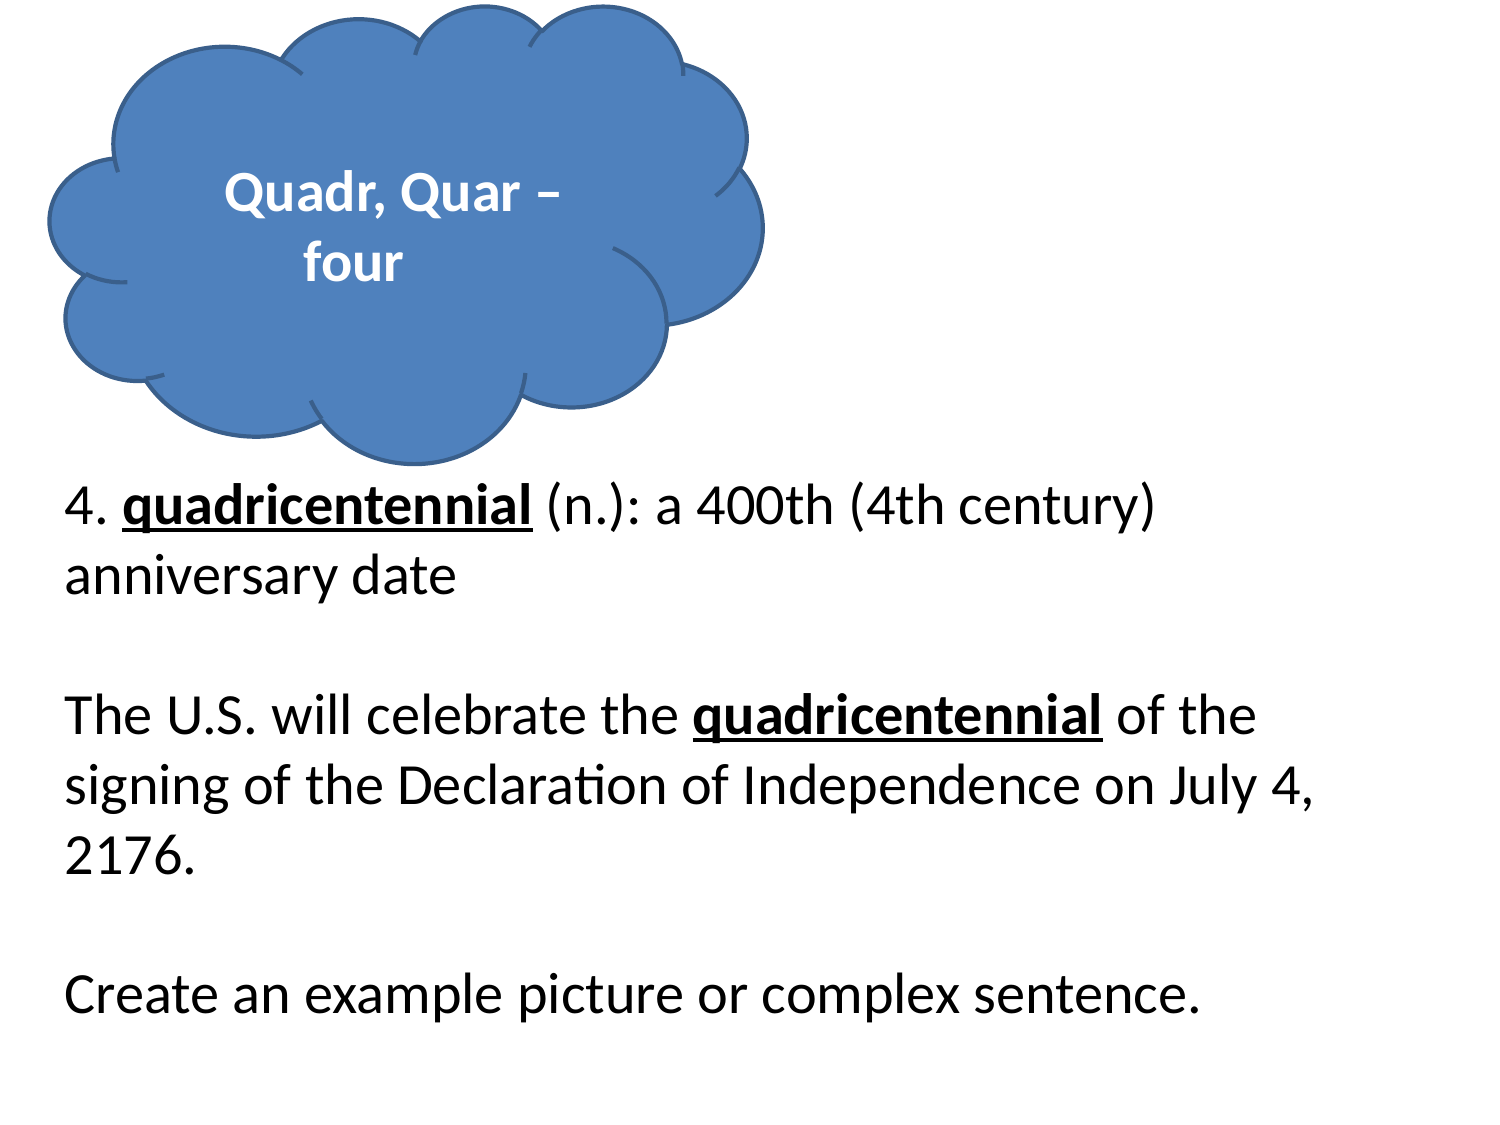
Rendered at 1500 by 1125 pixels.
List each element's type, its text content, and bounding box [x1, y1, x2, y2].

text_box Quadr, Quar – four [47, 4, 765, 467]
text_box 4. quadricentennial (n.): a 400th (4th century) anniversary date The U.S. will celebrate the quadricentennial of the signing of the Declaration of Independence on July 4, 2176. Create an example picture or complex sentence. [50, 458, 1450, 1033]
